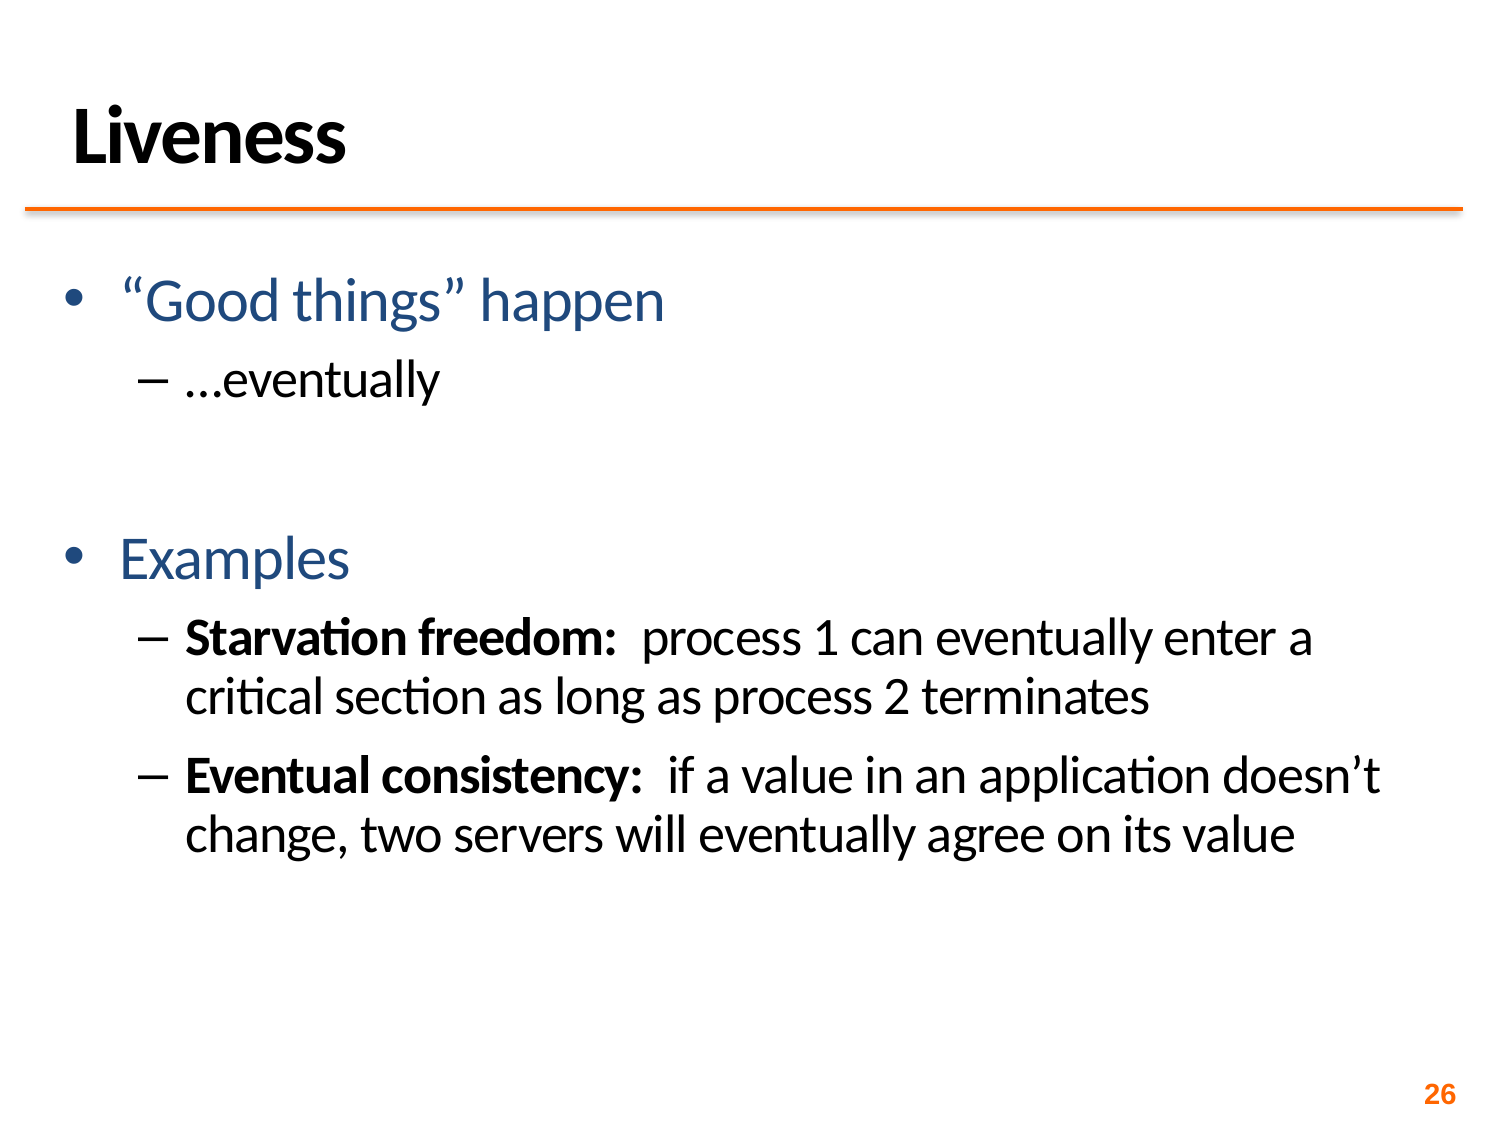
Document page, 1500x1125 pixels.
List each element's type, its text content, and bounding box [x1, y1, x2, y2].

list “Good things” happen …eventually Examples Starvation freedom: process 1 can eventually enter a critical section as long as process 2 terminates Eventual consistency: if a value in an application doesn’t change, two servers will eventually agree on its value [57, 252, 1463, 951]
title Liveness [57, 12, 1463, 188]
slide_number 26 [1112, 1074, 1463, 1110]
